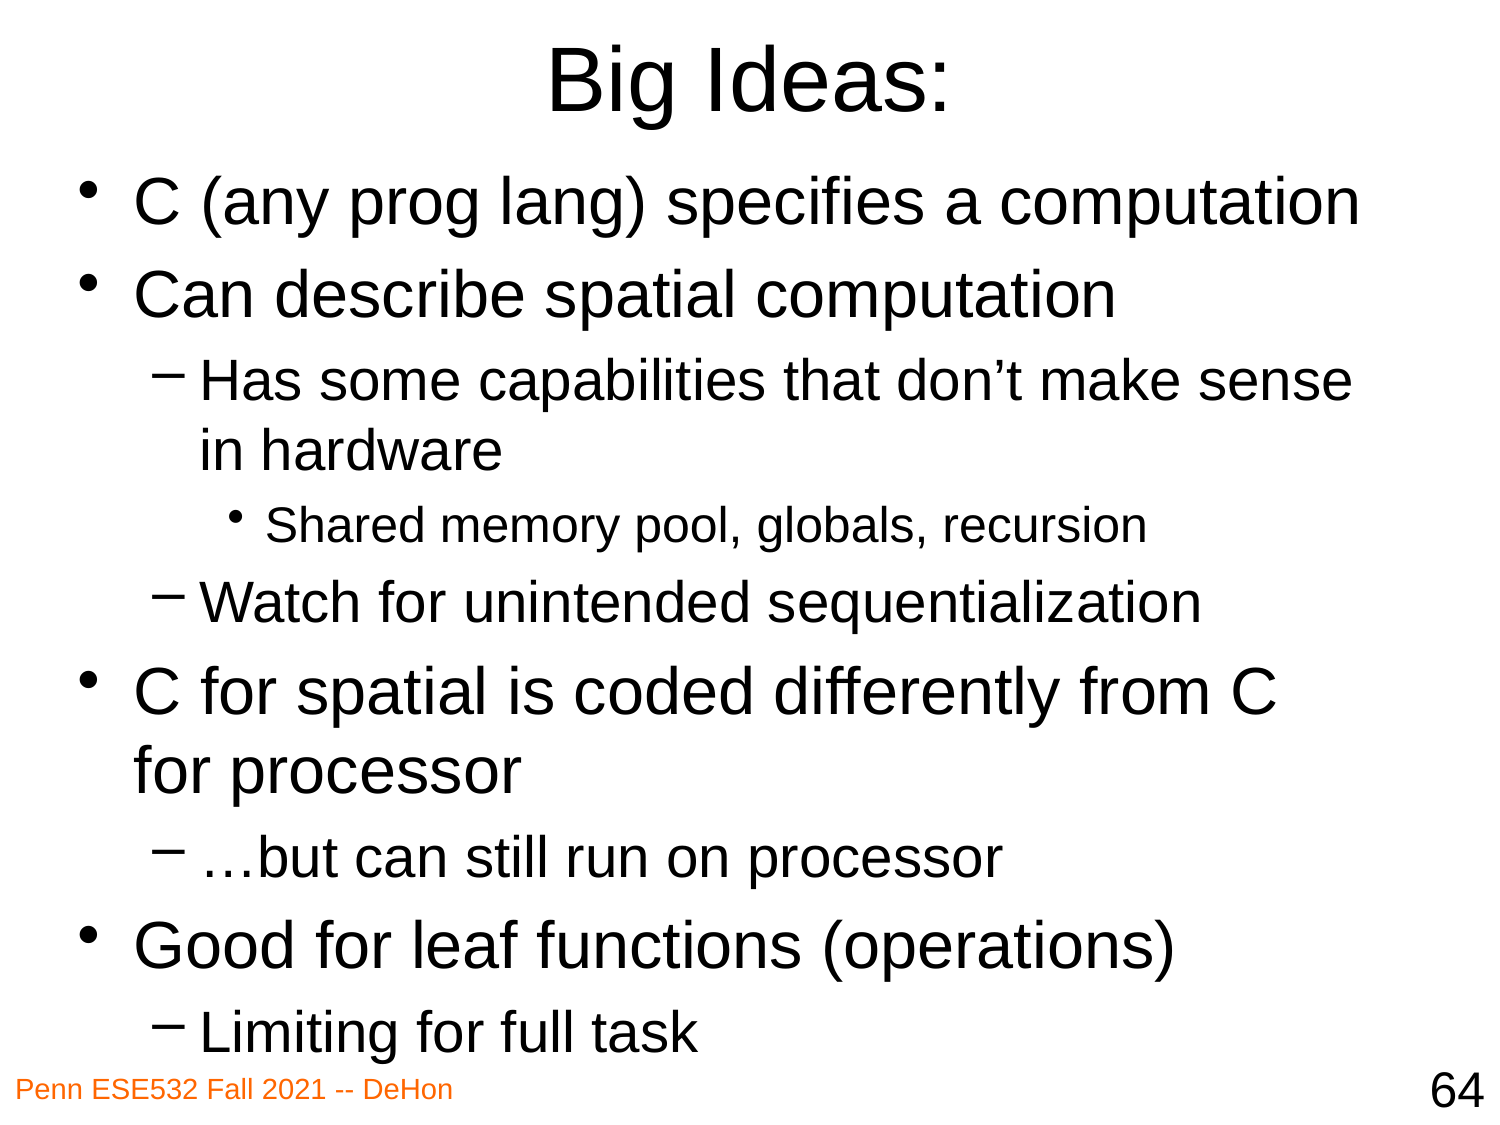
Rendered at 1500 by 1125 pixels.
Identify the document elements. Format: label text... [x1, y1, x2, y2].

list C (any prog lang) specifies a computation Can describe spatial computation Has some capabilities that don’t make sense in hardware Shared memory pool, globals, recursion Watch for unintended sequentialization C for spatial is coded differently from C for processor …but can still run on processor Good for leaf functions (operations) Limiting for full task [62, 149, 1388, 988]
slide_number Penn ESE532 Fall 2021 -- DeHon [0, 1062, 576, 1125]
title Big Ideas: [112, 0, 1388, 149]
slide_number 64 [1187, 1049, 1500, 1125]
